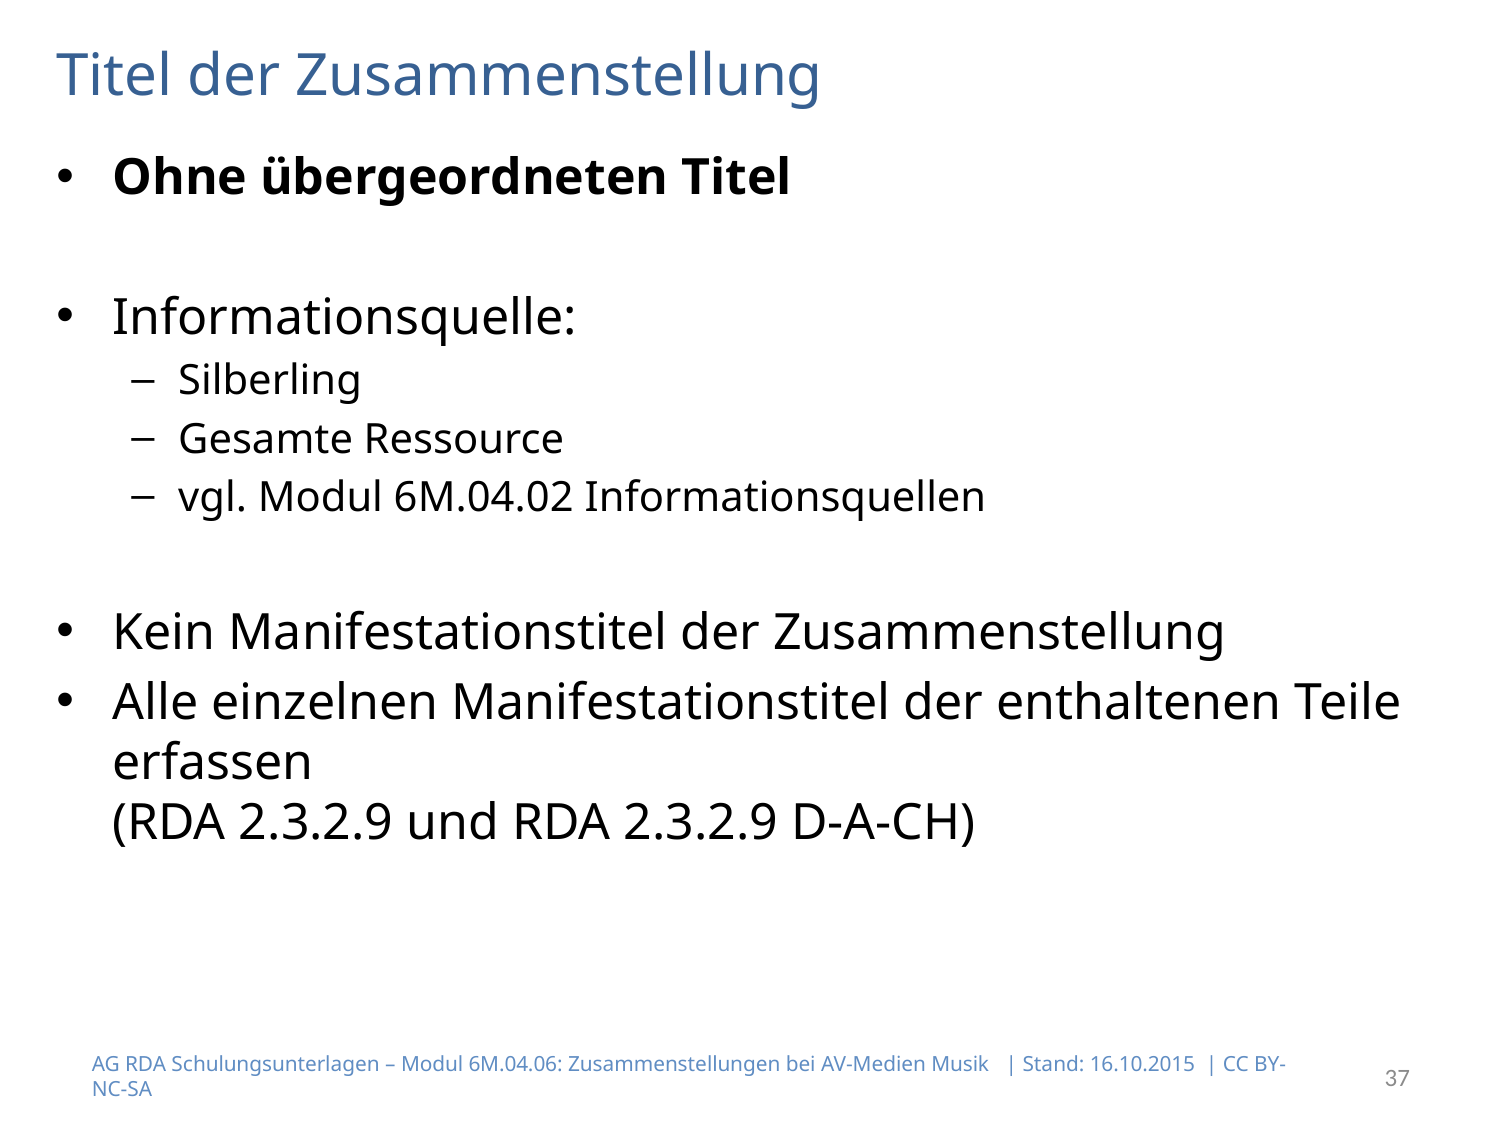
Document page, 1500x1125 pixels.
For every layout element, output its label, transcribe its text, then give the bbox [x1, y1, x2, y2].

title Titel der Zusammenstellung [41, 30, 1459, 114]
list Ohne übergeordneten Titel Informationsquelle: Silberling Gesamte Ressource vgl. Modul 6M.04.02 Informationsquellen Kein Manifestationstitel der Zusammenstellung Alle einzelnen Manifestationstitel der enthaltenen Teile erfassen (RDA 2.3.2.9 und RDA 2.3.2.9 D-A-CH) [41, 137, 1459, 1035]
slide_number 37 [1187, 1046, 1425, 1106]
footer AG RDA Schulungsunterlagen – Modul 6M.04.06: Zusammenstellungen bei AV-Medien Musik | Stand: 16.10.2015 | CC BY-NC-SA [76, 1046, 1187, 1106]
